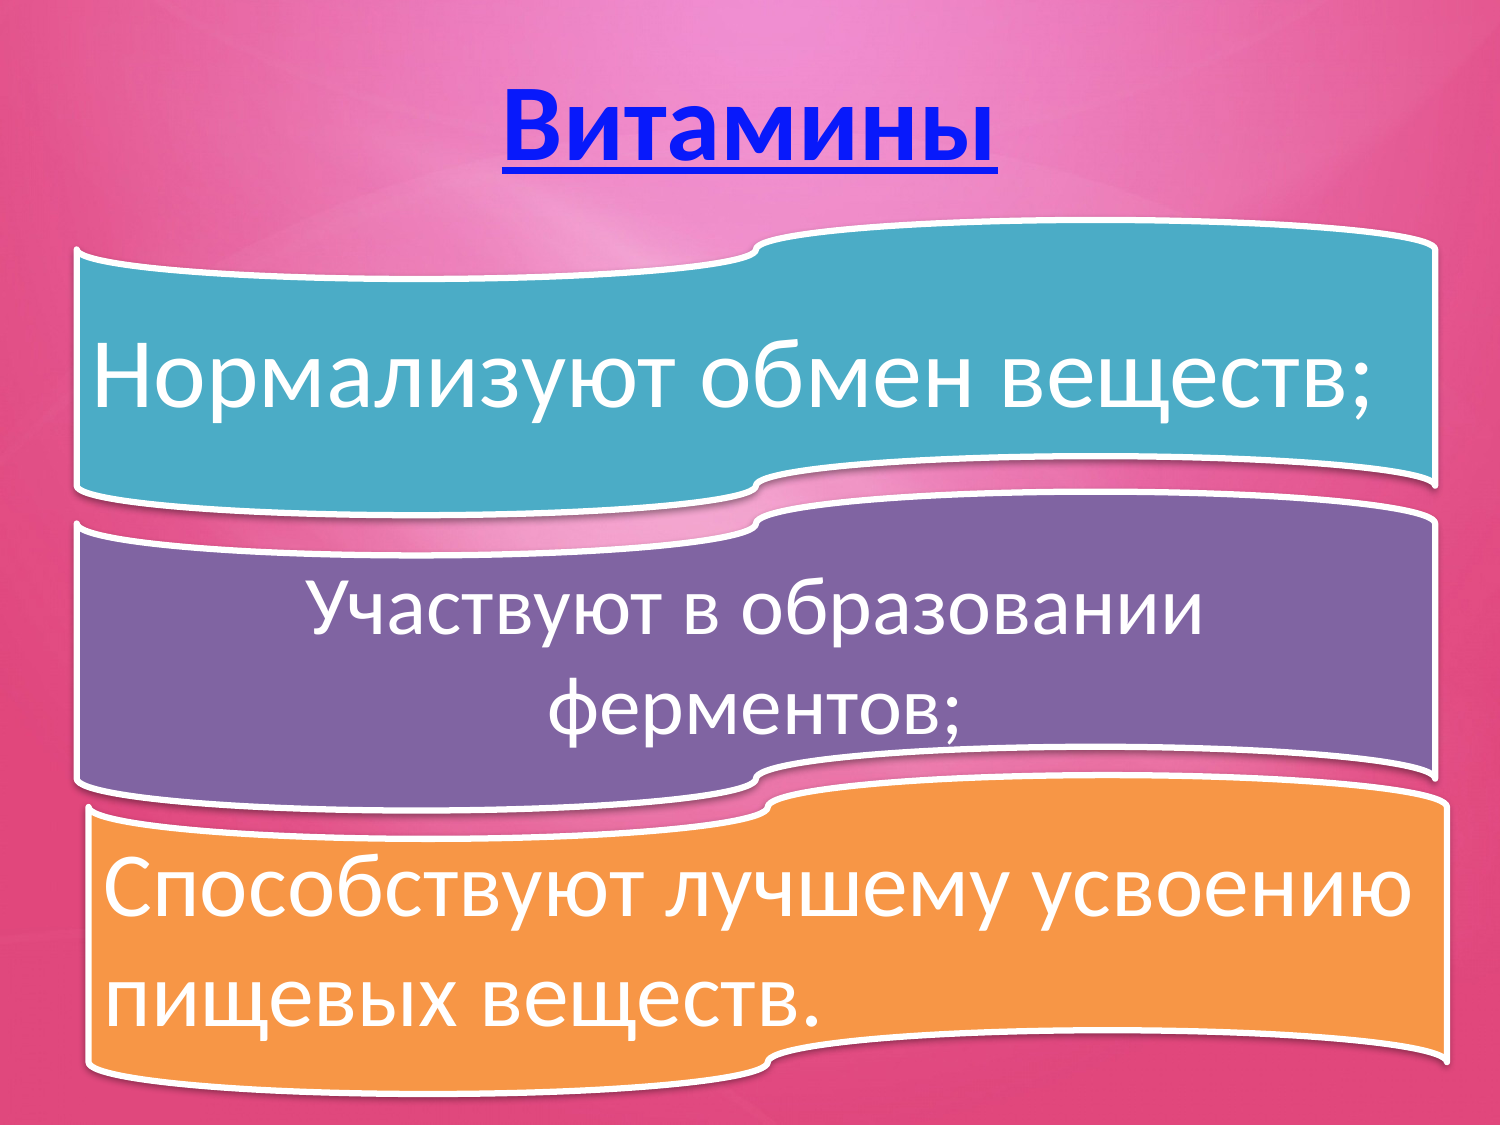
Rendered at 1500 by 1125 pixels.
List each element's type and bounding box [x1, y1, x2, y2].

list [0, 0, 1500, 1125]
